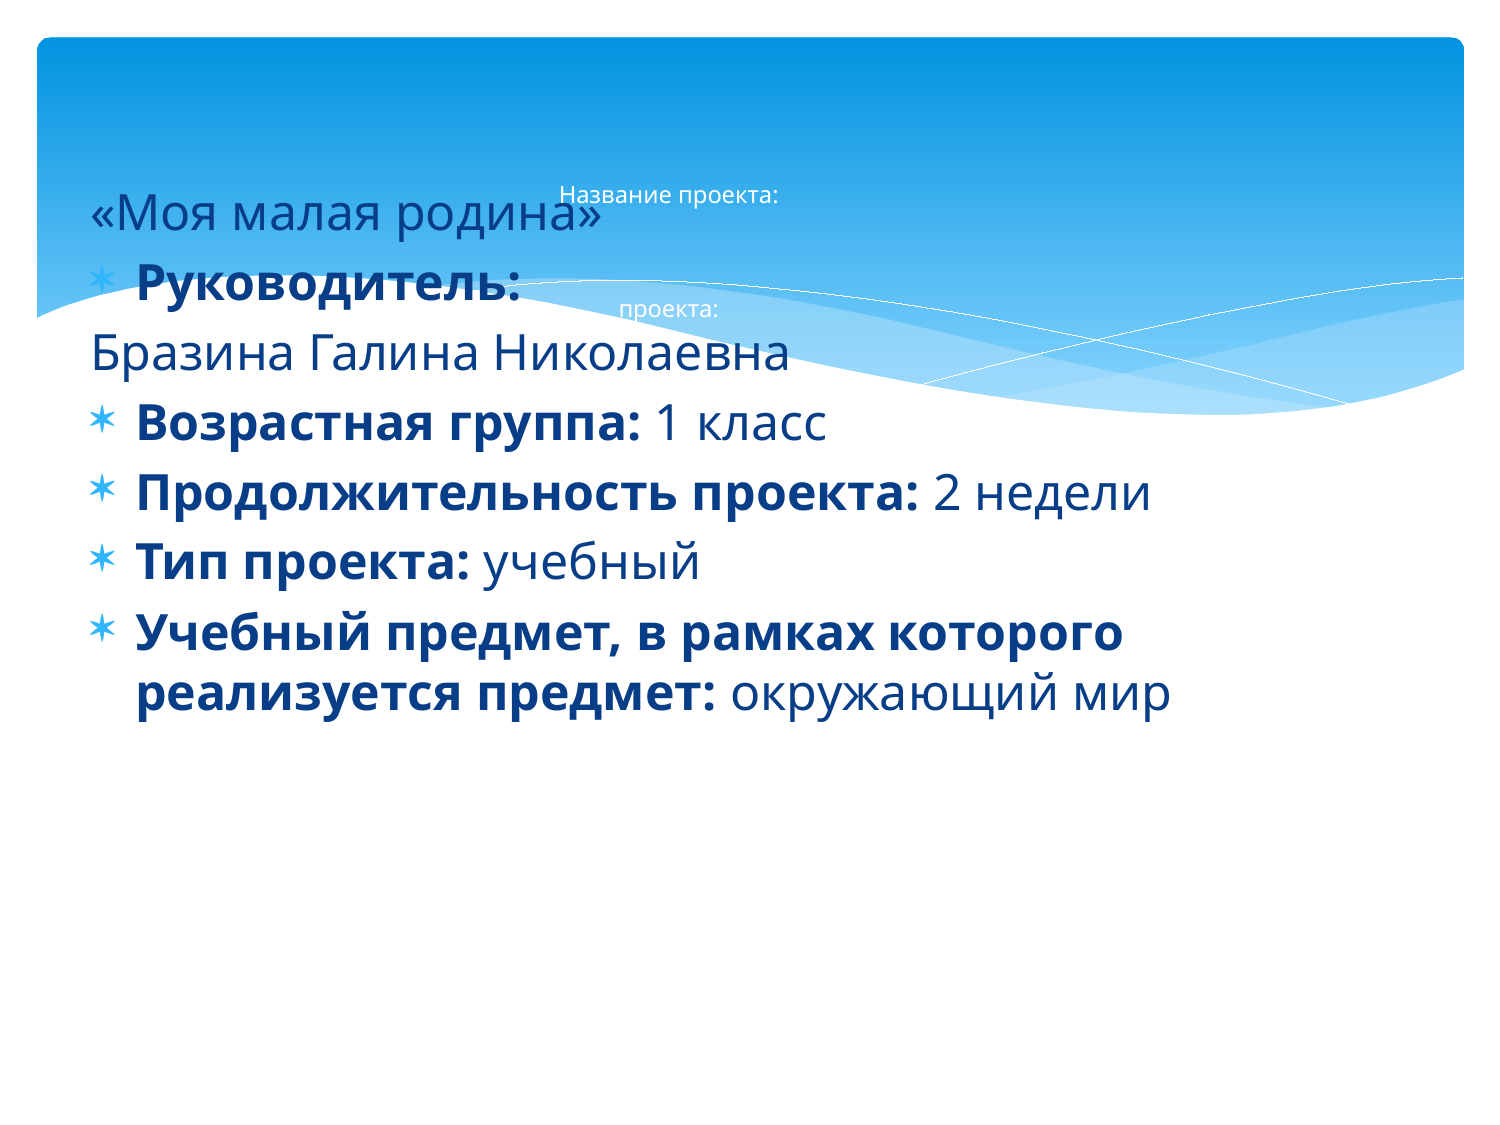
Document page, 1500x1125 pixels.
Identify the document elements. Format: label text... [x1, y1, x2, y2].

title Название проекта: проекта: [75, 54, 1263, 362]
list «Моя малая родина» Руководитель: Бразина Галина Николаевна Возрастная группа: 1 класс Продолжительность проекта: 2 недели Тип проекта: учебный Учебный предмет, в рамках которого реализуется предмет: окружающий мир [75, 172, 1425, 1005]
